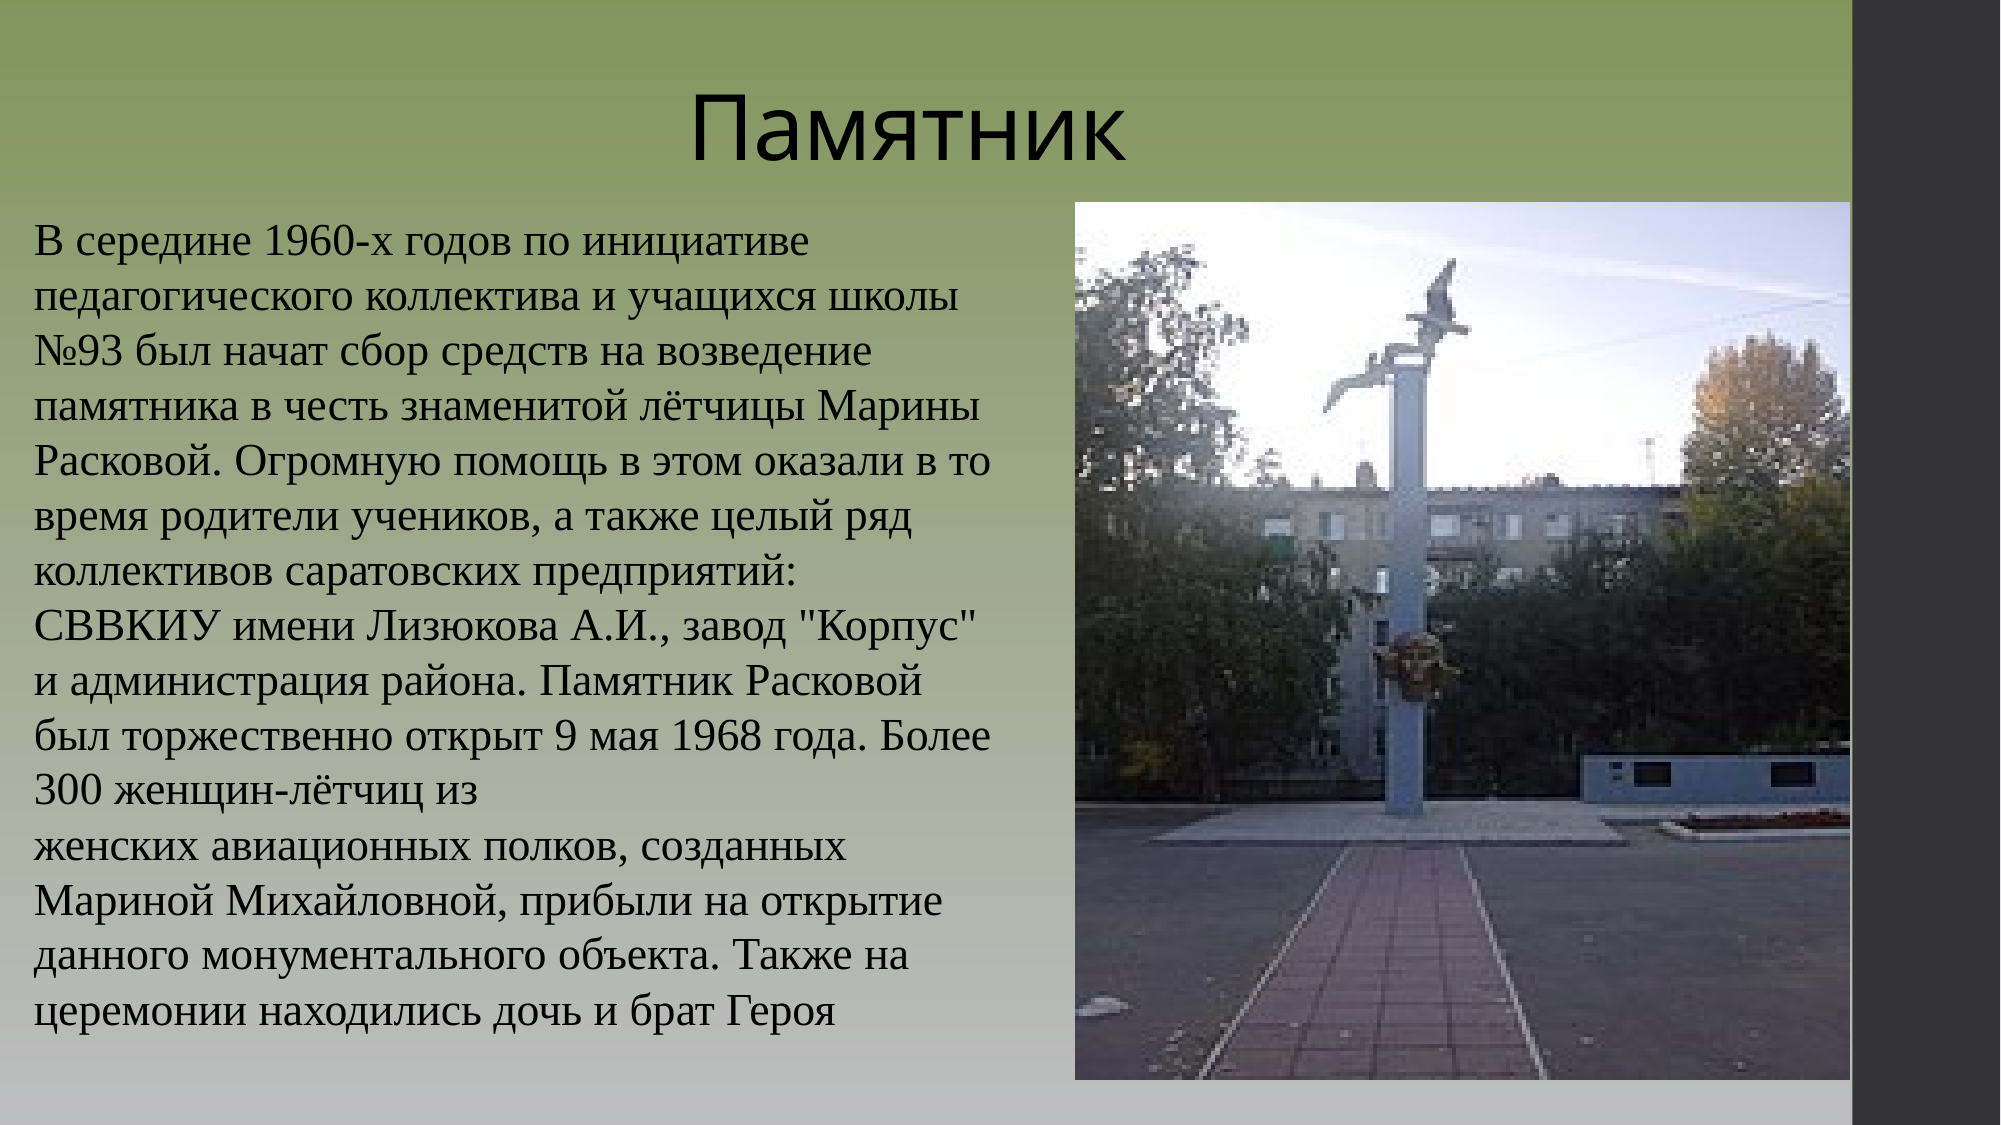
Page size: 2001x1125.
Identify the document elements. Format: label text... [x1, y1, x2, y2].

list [1075, 201, 1851, 1080]
text_box В середине 1960-х годов по инициативе педагогического коллектива и учащихся школы №93 был начат сбор средств на возведение памятника в честь знаменитой лётчицы Марины Расковой. Огромную помощь в этом оказали в то время родители учеников, а также целый ряд коллективов саратовских предприятий: СВВКИУ имени Лизюкова А.И., завод "Корпус" и администрация района. Памятник Расковой был торжественно открыт 9 мая 1968 года. Более 300 женщин-лётчиц из женских авиационных полков, созданных Мариной Михайловной, прибыли на открытие данного монументального объекта. Также на церемонии находились дочь и брат Героя [18, 202, 1024, 1042]
title Памятник [18, 60, 1797, 188]
